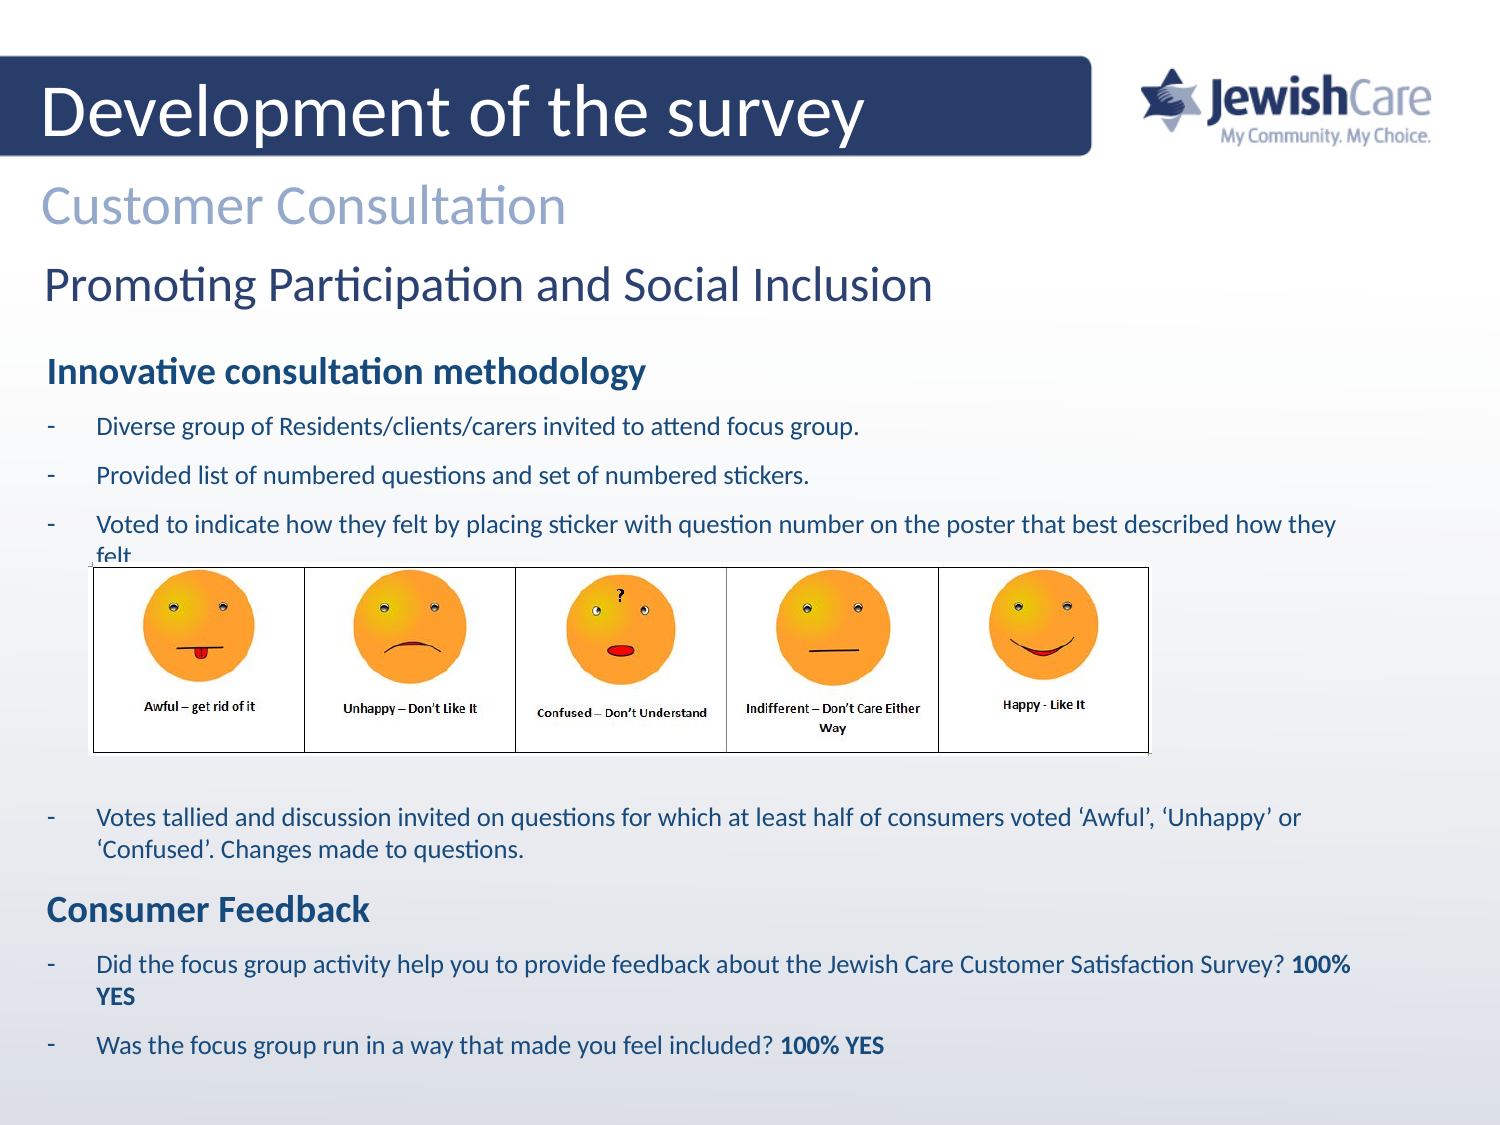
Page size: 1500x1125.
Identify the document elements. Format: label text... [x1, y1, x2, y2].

picture [0, 0, 1500, 1125]
list Innovative consultation methodology Diverse group of Residents/clients/carers invited to attend focus group. Provided list of numbered questions and set of numbered stickers. Voted to indicate how they felt by placing sticker with question number on the poster that best described how they felt. Votes tallied and discussion invited on questions for which at least half of consumers voted ‘Awful’, ‘Unhappy’ or ‘Confused’. Changes made to questions. Consumer Feedback Did the focus group activity help you to provide feedback about the Jewish Care Customer Satisfaction Survey? 100% YES Was the focus group run in a way that made you feel included? 100% YES [32, 338, 1388, 1071]
list Customer Consultation [26, 160, 1093, 244]
title Development of the survey [26, 54, 1093, 160]
list Promoting Participation and Social Inclusion [29, 243, 1093, 327]
